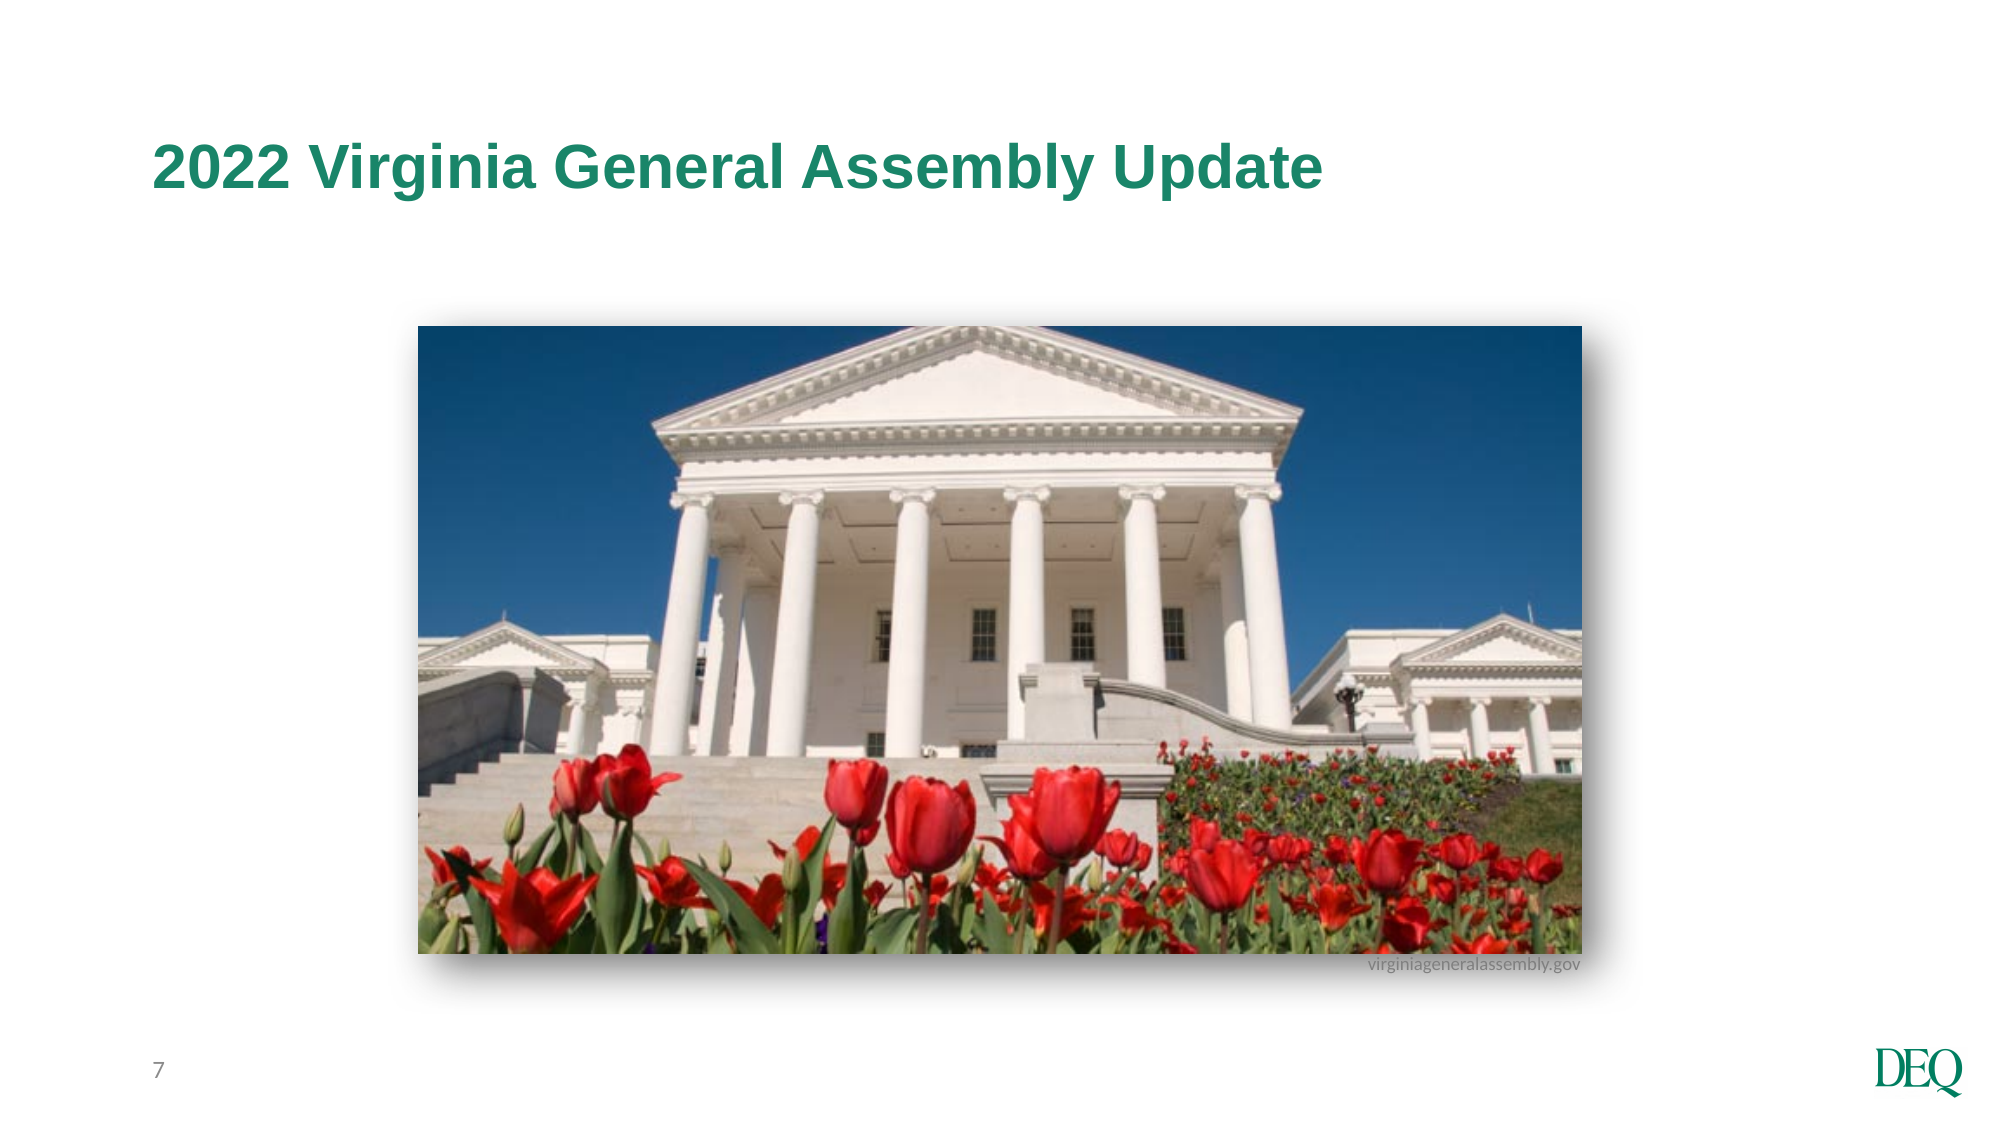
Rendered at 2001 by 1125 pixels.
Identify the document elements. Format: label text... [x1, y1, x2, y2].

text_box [418, 326, 1609, 983]
footer 7 [137, 1035, 1863, 1103]
title 2022 Virginia General Assembly Update [137, 59, 1863, 278]
picture [1874, 1047, 1968, 1099]
